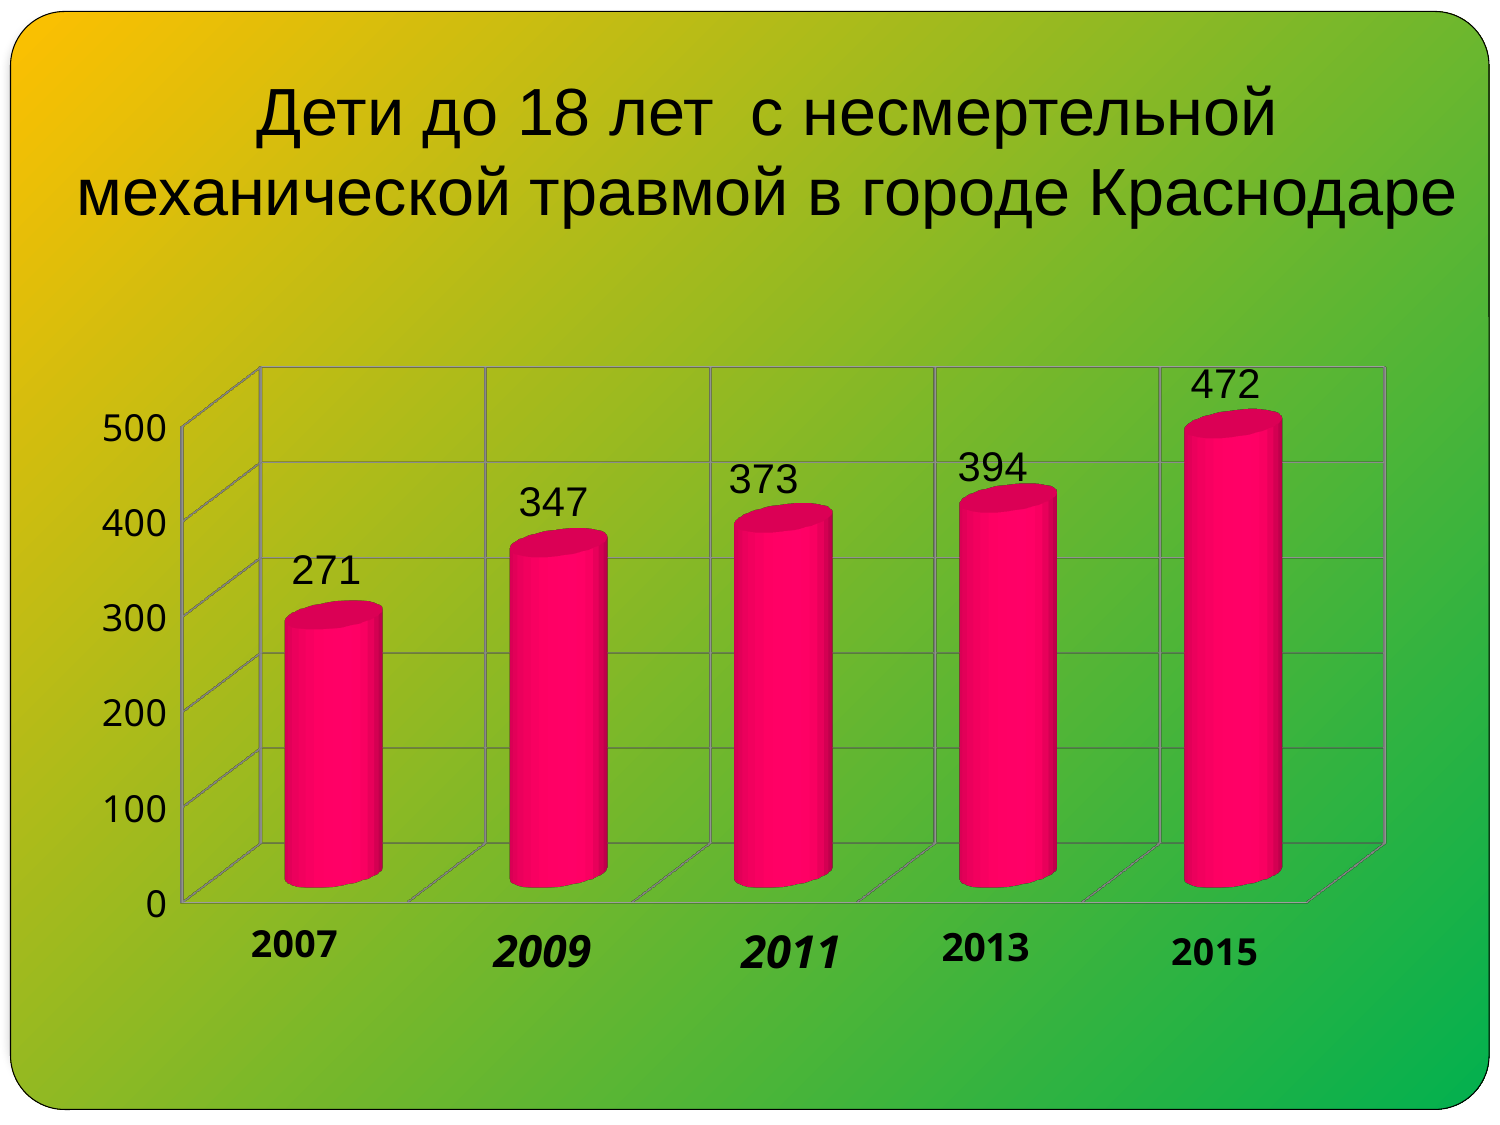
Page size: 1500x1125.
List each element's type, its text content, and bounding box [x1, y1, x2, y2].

title Дети до 18 лет с несмертельной механической травмой в городе Краснодаре [53, 45, 1483, 244]
text_box 2011 [726, 996, 857, 1000]
chart [64, 255, 1424, 988]
